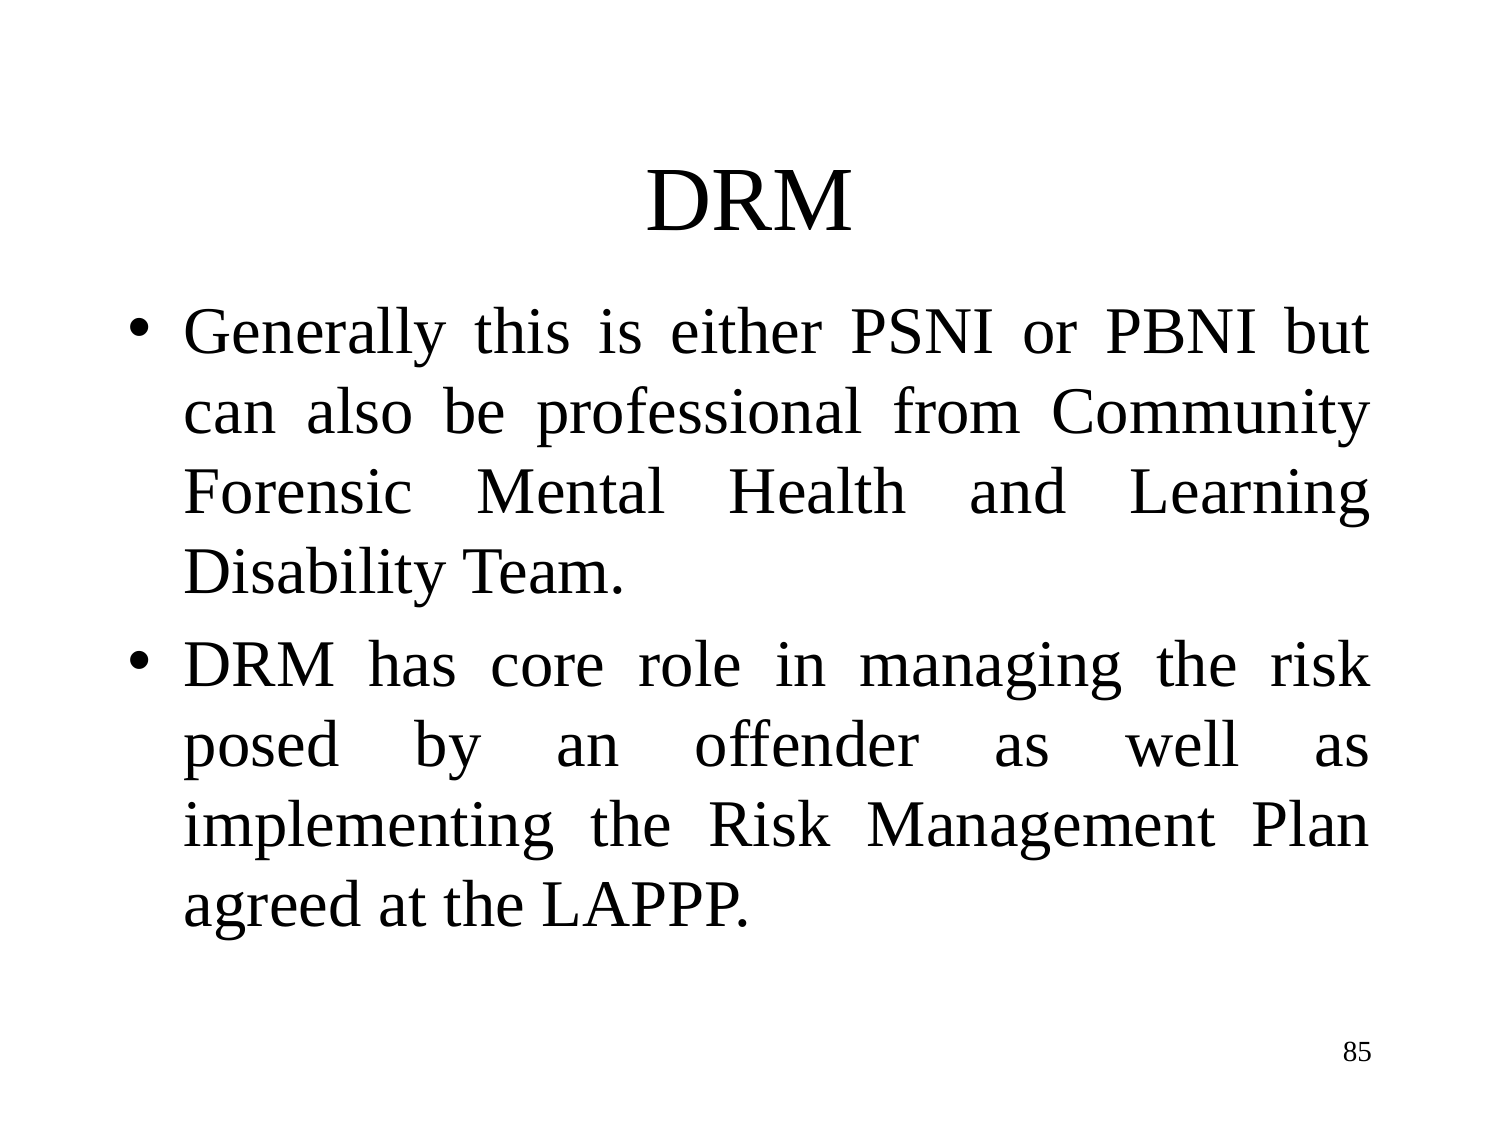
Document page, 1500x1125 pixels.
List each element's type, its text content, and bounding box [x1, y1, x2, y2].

list Generally this is either PSNI or PBNI but can also be professional from Community Forensic Mental Health and Learning Disability Team. DRM has core role in managing the risk posed by an offender as well as implementing the Risk Management Plan agreed at the LAPPP. [112, 278, 1388, 1000]
slide_number 85 [1074, 1025, 1388, 1100]
title DRM [112, 99, 1388, 278]
